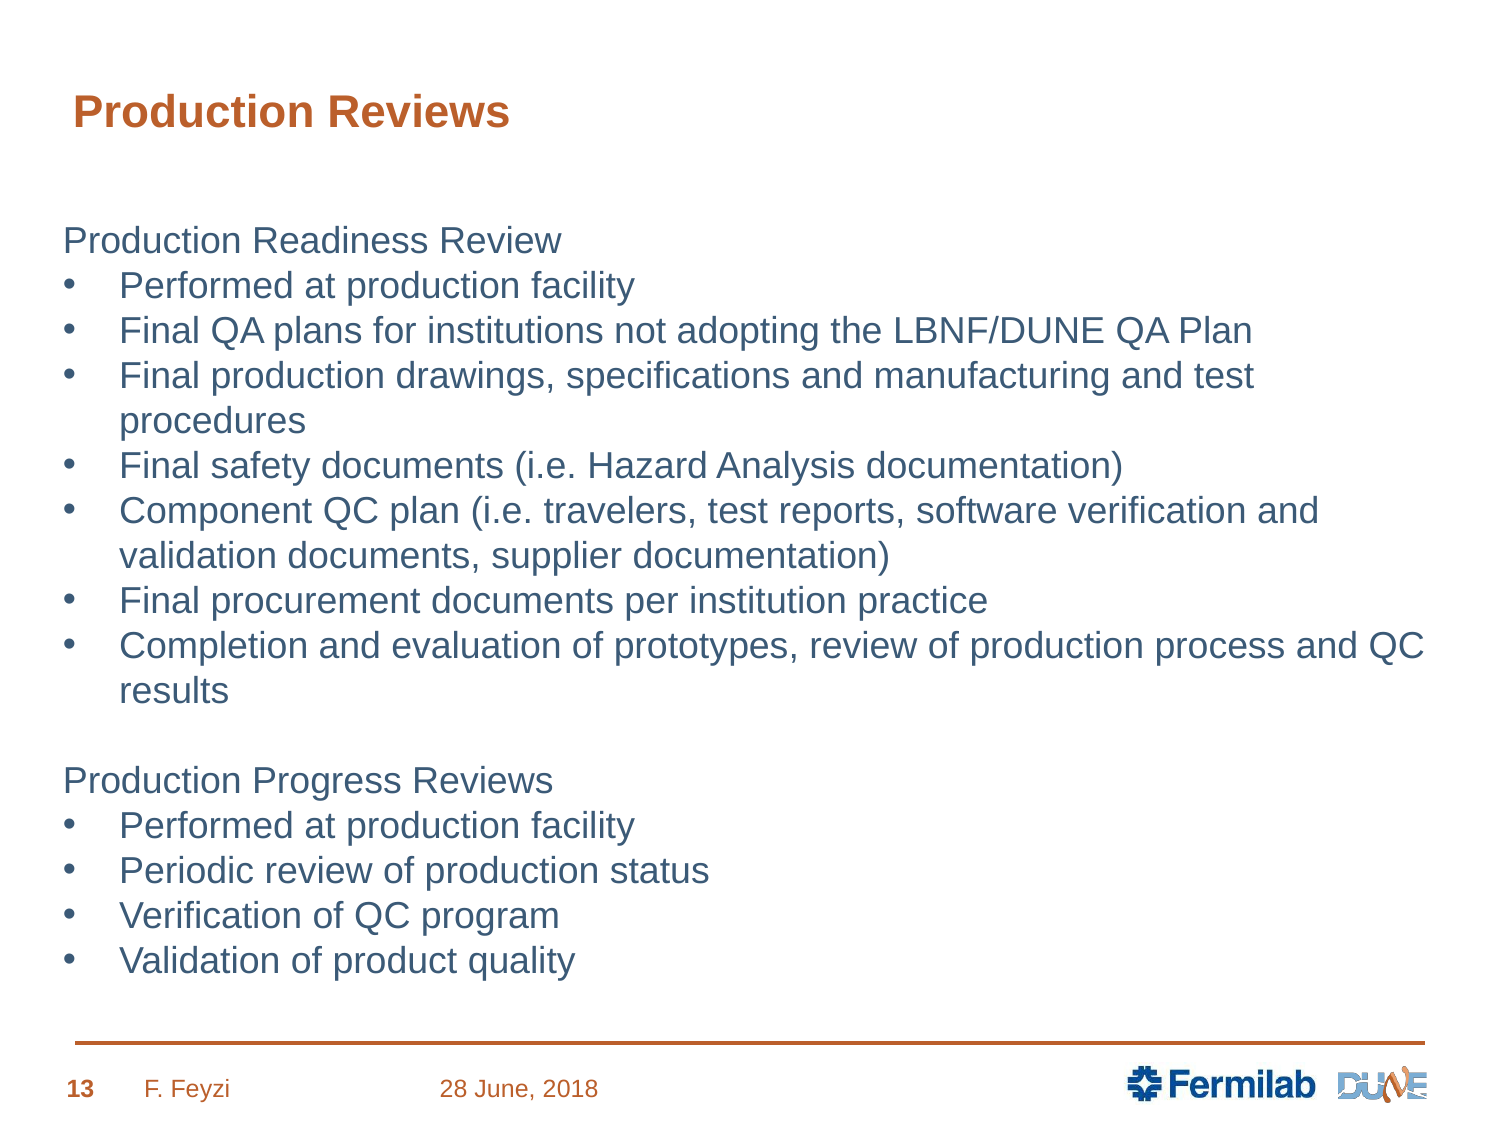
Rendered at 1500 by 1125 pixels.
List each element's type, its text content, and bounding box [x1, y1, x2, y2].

picture [1123, 1090, 1319, 1105]
title Production Reviews [72, 81, 1428, 137]
list Production Readiness Review Performed at production facility Final QA plans for institutions not adopting the LBNF/DUNE QA Plan Final production drawings, specifications and manufacturing and test procedures Final safety documents (i.e. Hazard Analysis documentation) Component QC plan (i.e. travelers, test reports, software verification and validation documents, supplier documentation) Final procurement documents per institution practice Completion and evaluation of prototypes, review of production process and QC results Production Progress Reviews Performed at production facility Periodic review of production status Verification of QC program Validation of product quality [62, 216, 1438, 1090]
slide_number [437, 1072, 675, 1103]
footer F. Feyzi [142, 1072, 388, 1103]
slide_number 13 [39, 1072, 95, 1103]
picture [1338, 1090, 1427, 1103]
